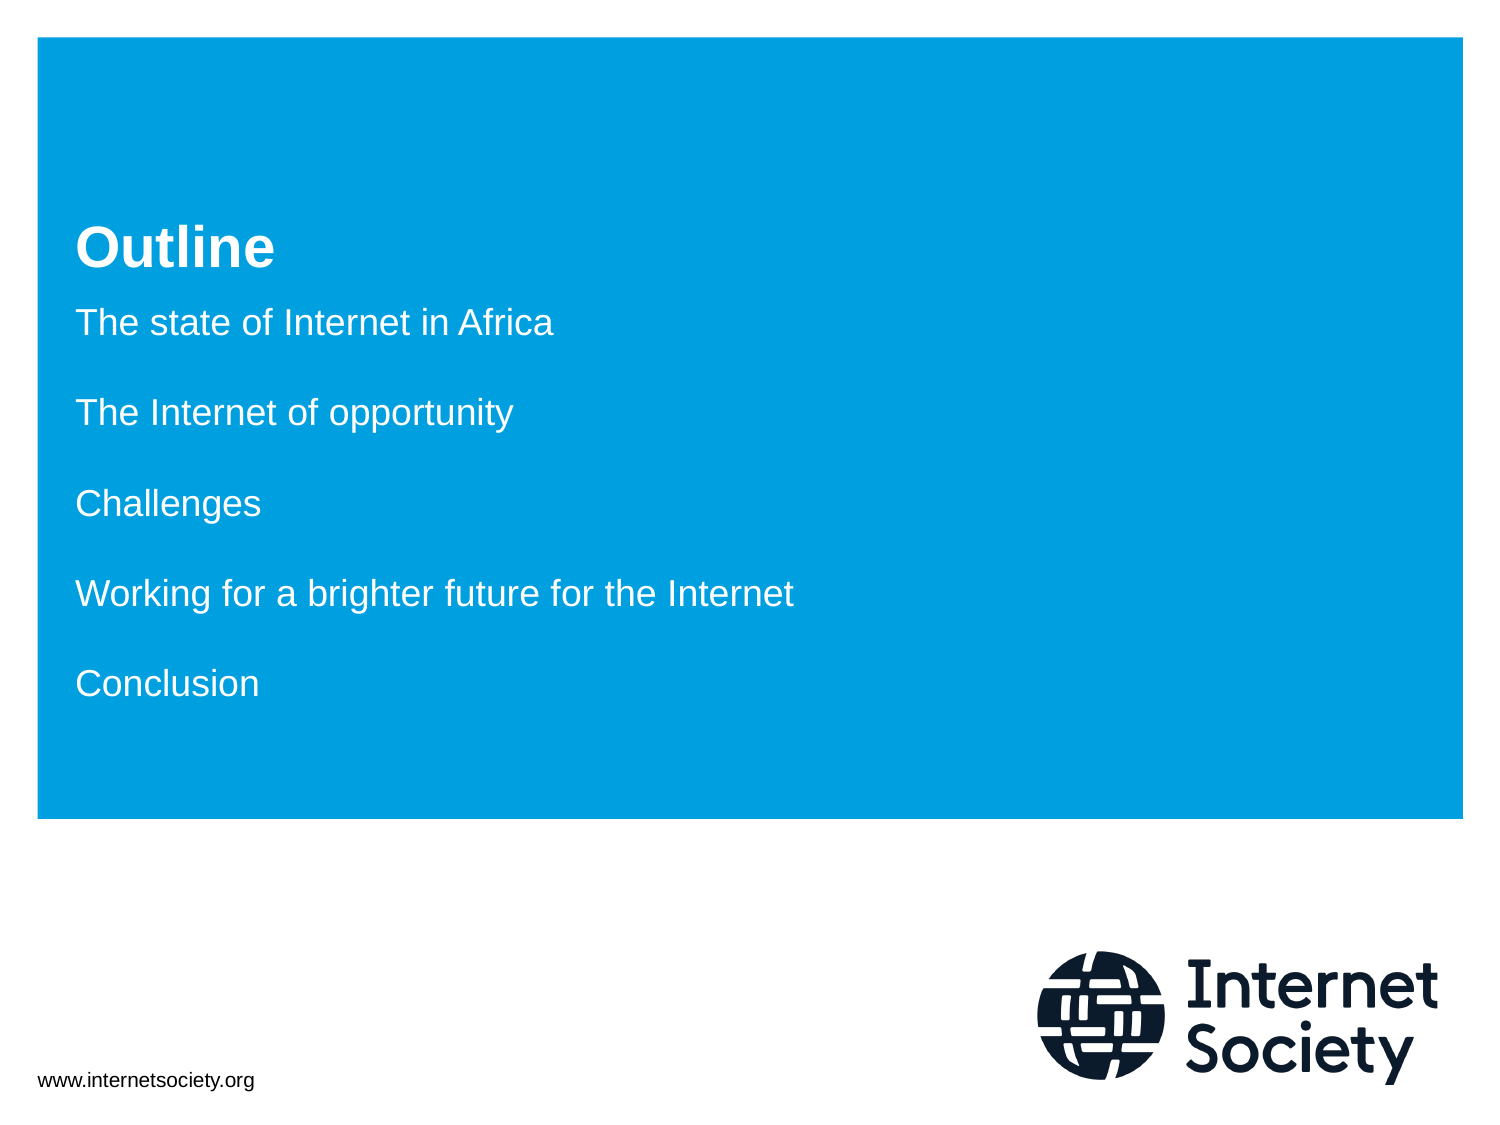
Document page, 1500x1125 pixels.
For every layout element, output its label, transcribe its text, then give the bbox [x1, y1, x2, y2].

picture [331, 405, 347, 425]
picture [585, 587, 589, 605]
picture [403, 587, 419, 606]
picture [373, 406, 377, 432]
picture [223, 580, 232, 605]
picture [393, 405, 410, 425]
picture [489, 587, 498, 606]
picture [194, 587, 208, 613]
picture [189, 497, 198, 515]
title Outline [37, 178, 1463, 280]
picture [104, 676, 120, 696]
picture [351, 587, 361, 605]
picture [681, 587, 685, 605]
picture [267, 401, 276, 425]
picture [458, 587, 467, 606]
picture [245, 497, 259, 516]
picture [76, 400, 96, 424]
picture [379, 406, 389, 425]
picture [248, 676, 257, 695]
picture [131, 677, 140, 695]
picture [420, 401, 434, 425]
picture [204, 497, 213, 515]
picture [111, 497, 120, 515]
picture [224, 496, 241, 516]
picture [234, 406, 243, 424]
picture [486, 402, 494, 425]
picture [146, 676, 160, 696]
picture [448, 406, 452, 424]
picture [133, 587, 137, 605]
picture [733, 587, 737, 605]
picture [163, 406, 167, 424]
picture [146, 579, 159, 605]
picture [510, 587, 514, 605]
picture [173, 677, 182, 696]
picture [184, 497, 188, 515]
picture [194, 678, 208, 696]
picture [193, 587, 202, 605]
picture [465, 406, 474, 424]
picture [248, 406, 264, 425]
picture [391, 583, 400, 606]
picture [78, 670, 99, 696]
picture [162, 496, 179, 516]
picture [289, 405, 306, 425]
picture [215, 406, 219, 424]
picture [78, 490, 99, 516]
picture [353, 406, 357, 432]
picture [551, 579, 560, 605]
picture [352, 587, 367, 613]
picture [358, 406, 368, 425]
picture [234, 586, 251, 606]
picture [373, 579, 377, 605]
picture [563, 586, 580, 606]
picture [378, 587, 387, 605]
picture [126, 677, 130, 695]
picture [205, 497, 219, 523]
picture [316, 587, 326, 606]
picture [477, 582, 485, 606]
picture [182, 402, 191, 425]
picture [638, 586, 654, 606]
picture [278, 586, 296, 606]
picture [606, 582, 614, 606]
picture [785, 582, 793, 606]
picture [751, 586, 760, 605]
picture [711, 587, 727, 606]
picture [686, 587, 695, 605]
picture [179, 587, 188, 605]
picture [76, 581, 109, 605]
picture [331, 587, 339, 605]
picture [765, 586, 781, 606]
picture [121, 406, 137, 425]
picture [468, 587, 472, 605]
subtitle The state of Internet in Africa The Internet of opportunity Challenges Working for a brighter future for the Internet Conclusion [37, 280, 1463, 352]
picture [112, 586, 128, 606]
picture [699, 582, 708, 606]
picture [624, 586, 633, 605]
picture [446, 580, 454, 605]
picture [415, 406, 419, 424]
picture [184, 677, 188, 695]
picture [309, 399, 318, 424]
picture [256, 587, 260, 605]
picture [194, 406, 210, 425]
picture [107, 406, 116, 424]
picture [522, 586, 538, 606]
picture [310, 579, 314, 605]
picture [125, 496, 141, 516]
picture [424, 587, 428, 605]
picture [169, 405, 178, 424]
picture [438, 406, 447, 425]
picture [497, 406, 512, 432]
picture [220, 676, 237, 696]
